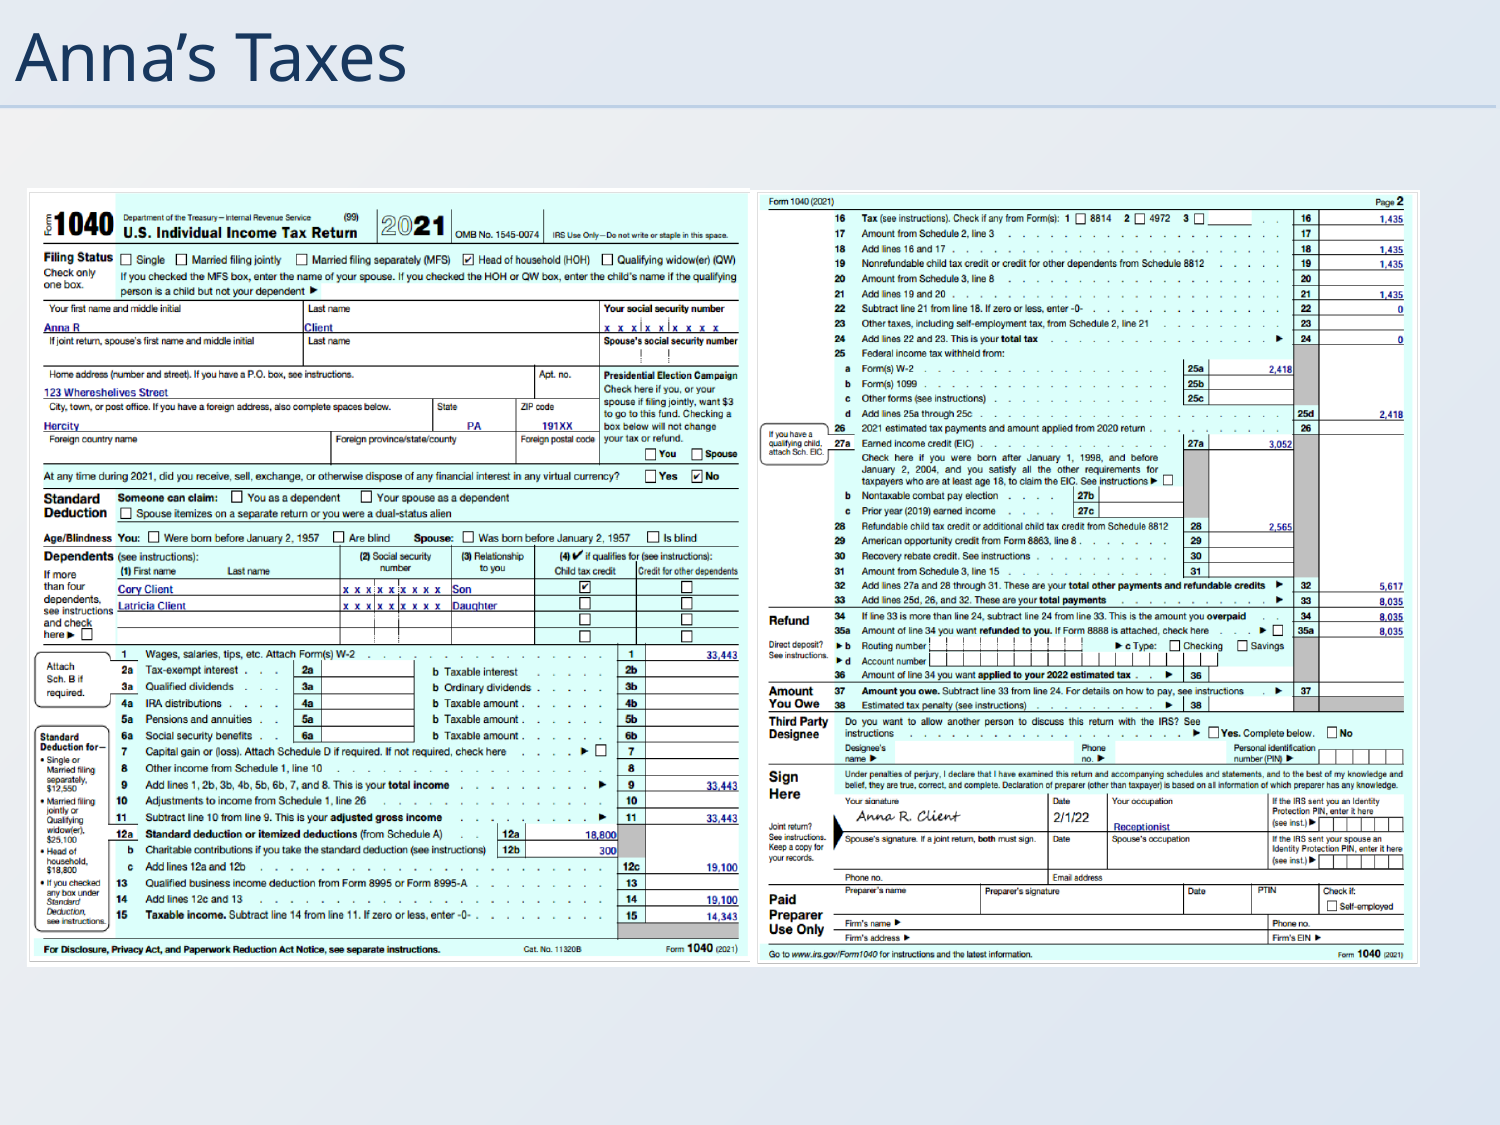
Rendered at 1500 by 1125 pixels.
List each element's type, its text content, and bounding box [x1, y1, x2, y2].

picture [26, 188, 1421, 968]
title Anna’s Taxes [0, 0, 1500, 110]
